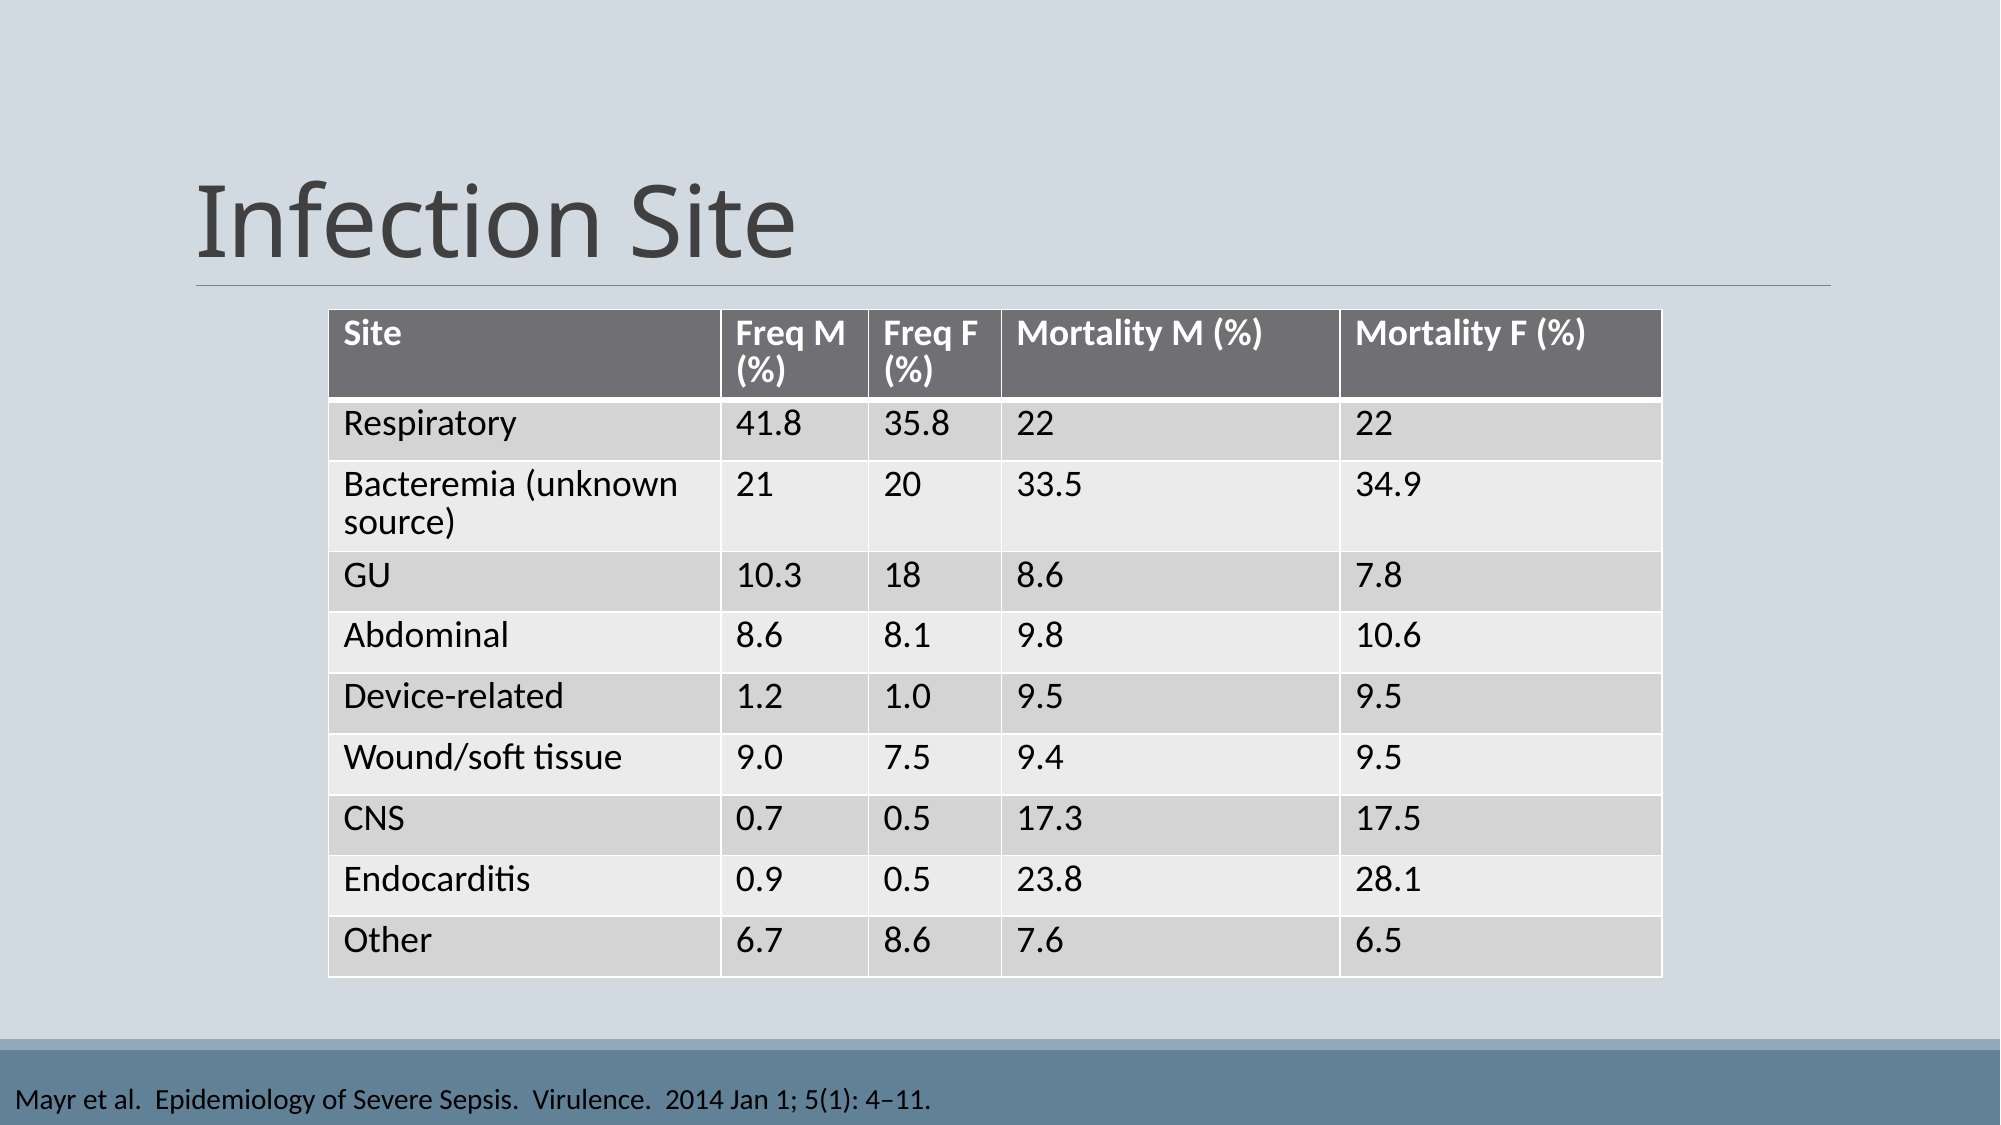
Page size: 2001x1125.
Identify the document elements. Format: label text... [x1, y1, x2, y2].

table_cell 18 [869, 552, 1001, 611]
table_cell Abdominal [329, 613, 720, 672]
table_cell 7.8 [1341, 552, 1661, 611]
table_cell 8.1 [869, 613, 1001, 672]
table_cell 9.8 [1002, 613, 1339, 672]
table_cell Endocarditis [329, 856, 720, 915]
table_cell 6.7 [722, 917, 868, 976]
table_cell 17.5 [1341, 796, 1661, 855]
table_cell 9.5 [1341, 735, 1661, 794]
table_cell 8.6 [869, 917, 1001, 976]
table_header Freq F (%) [869, 310, 1001, 397]
title Infection Site [180, 47, 1830, 285]
table_cell 1.0 [869, 674, 1001, 733]
table_header Mortality F (%) [1341, 310, 1661, 397]
table_cell 8.6 [1002, 552, 1339, 611]
table_cell 0.9 [722, 856, 868, 915]
table_cell Bacteremia (unknown source) [329, 462, 720, 551]
table_cell 35.8 [869, 403, 1001, 460]
table_header Mortality M (%) [1002, 310, 1339, 397]
table_cell 0.5 [869, 856, 1001, 915]
table_cell Respiratory [329, 403, 720, 460]
table_cell 17.3 [1002, 796, 1339, 855]
table_cell 7.6 [1002, 917, 1339, 976]
table_cell 41.8 [722, 403, 868, 460]
table_cell Other [329, 917, 720, 976]
table_header Freq M (%) [722, 310, 868, 397]
table_cell Device-related [329, 674, 720, 733]
table_cell 20 [869, 462, 1001, 551]
table_cell 9.5 [1002, 674, 1339, 733]
table_cell 9.5 [1341, 674, 1661, 733]
table_cell 0.7 [722, 796, 868, 855]
table_cell Wound/soft tissue [329, 735, 720, 794]
text_box Mayr et al. Epidemiology of Severe Sepsis. Virulence. 2014 Jan 1; 5(1): 4–11. [0, 1073, 1442, 1123]
table_header Site [329, 310, 720, 397]
table_cell 22 [1002, 403, 1339, 460]
table_cell 33.5 [1002, 462, 1339, 551]
table_cell 23.8 [1002, 856, 1339, 915]
table_cell 10.3 [722, 552, 868, 611]
table_cell 34.9 [1341, 462, 1661, 551]
table_cell 1.2 [722, 674, 868, 733]
table_cell 0.5 [869, 796, 1001, 855]
table_cell 21 [722, 462, 868, 551]
table_cell 7.5 [869, 735, 1001, 794]
table_cell 9.0 [722, 735, 868, 794]
table_cell 10.6 [1341, 613, 1661, 672]
table_cell 28.1 [1341, 856, 1661, 915]
table_cell 22 [1341, 403, 1661, 460]
table_cell 6.5 [1341, 917, 1661, 976]
table_cell CNS [329, 796, 720, 855]
table_cell 9.4 [1002, 735, 1339, 794]
table_cell GU [329, 552, 720, 611]
table_cell 8.6 [722, 613, 868, 672]
